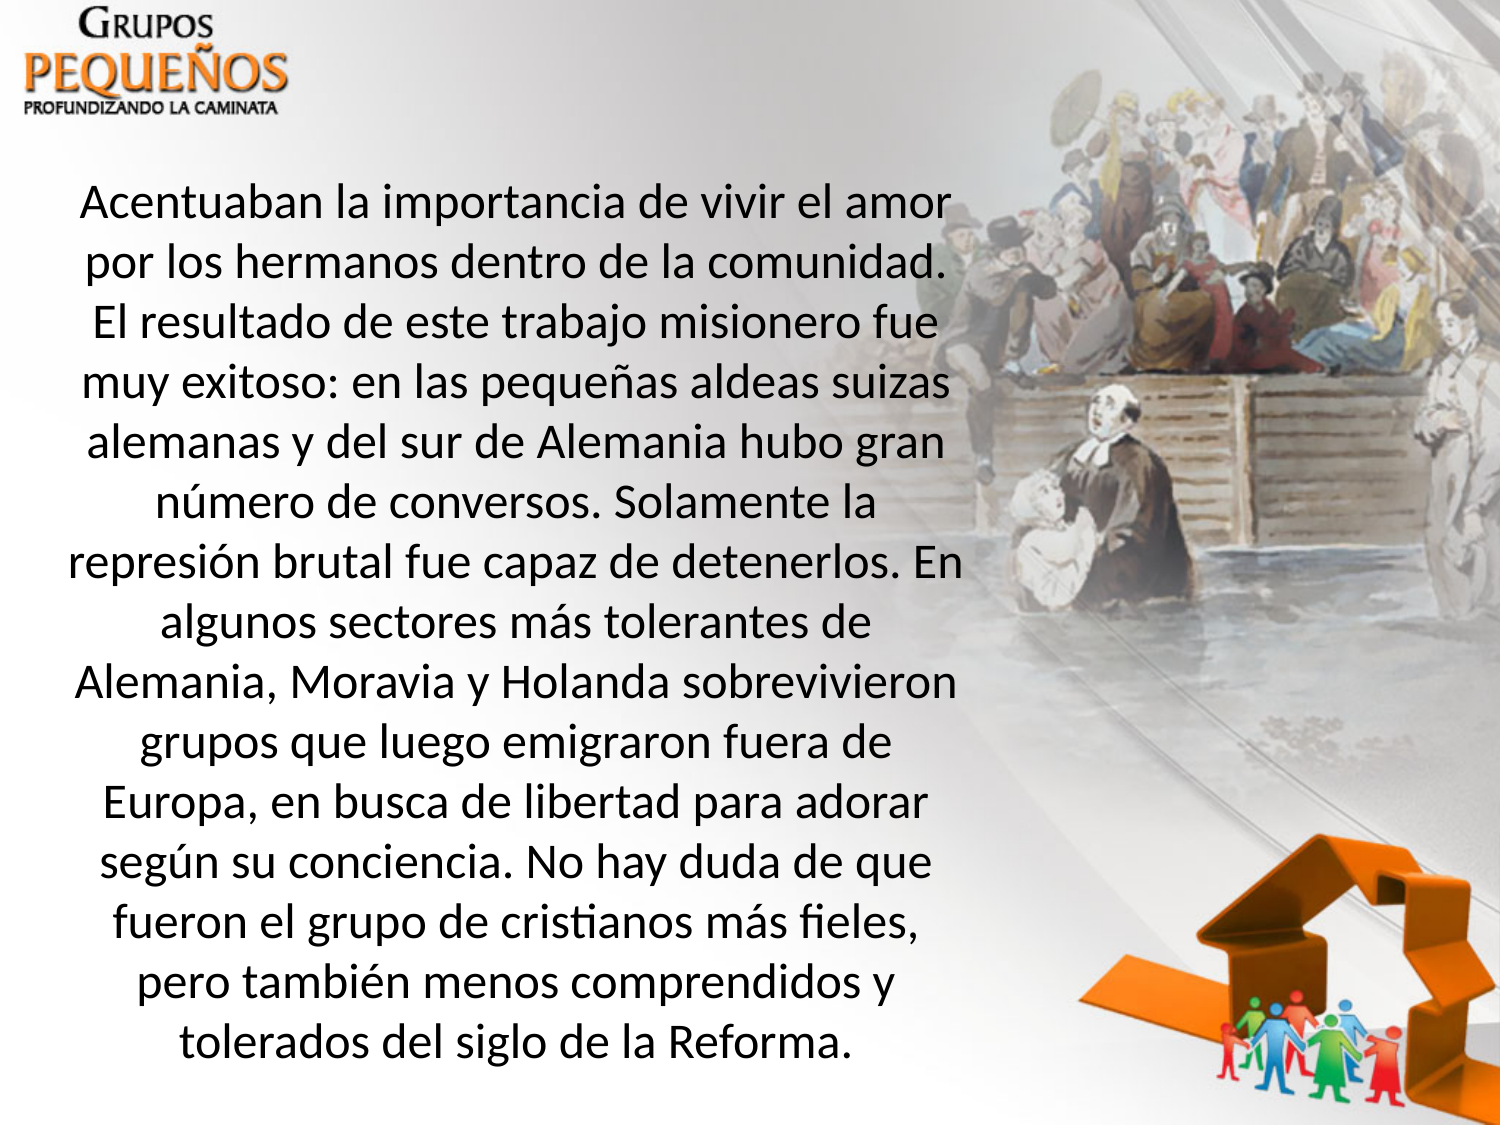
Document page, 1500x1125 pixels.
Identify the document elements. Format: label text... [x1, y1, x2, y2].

text_box Acentuaban la importancia de vivir el amor por los hermanos dentro de la comunidad. El resultado de este trabajo misionero fue muy exitoso: en las pequeñas aldeas suizas alemanas y del sur de Alemania hubo gran número de conversos. Solamente la represión brutal fue capaz de detenerlos. En algunos sectores más tolerantes de Alemania, Moravia y Holanda sobrevivieron grupos que luego emigraron fuera de Europa, en busca de libertad para adorar según su conciencia. No hay duda de que fueron el grupo de cristianos más fieles, pero también menos comprendidos y tolerados del siglo de la Reforma. [53, 160, 980, 1125]
picture [0, 0, 1500, 1125]
